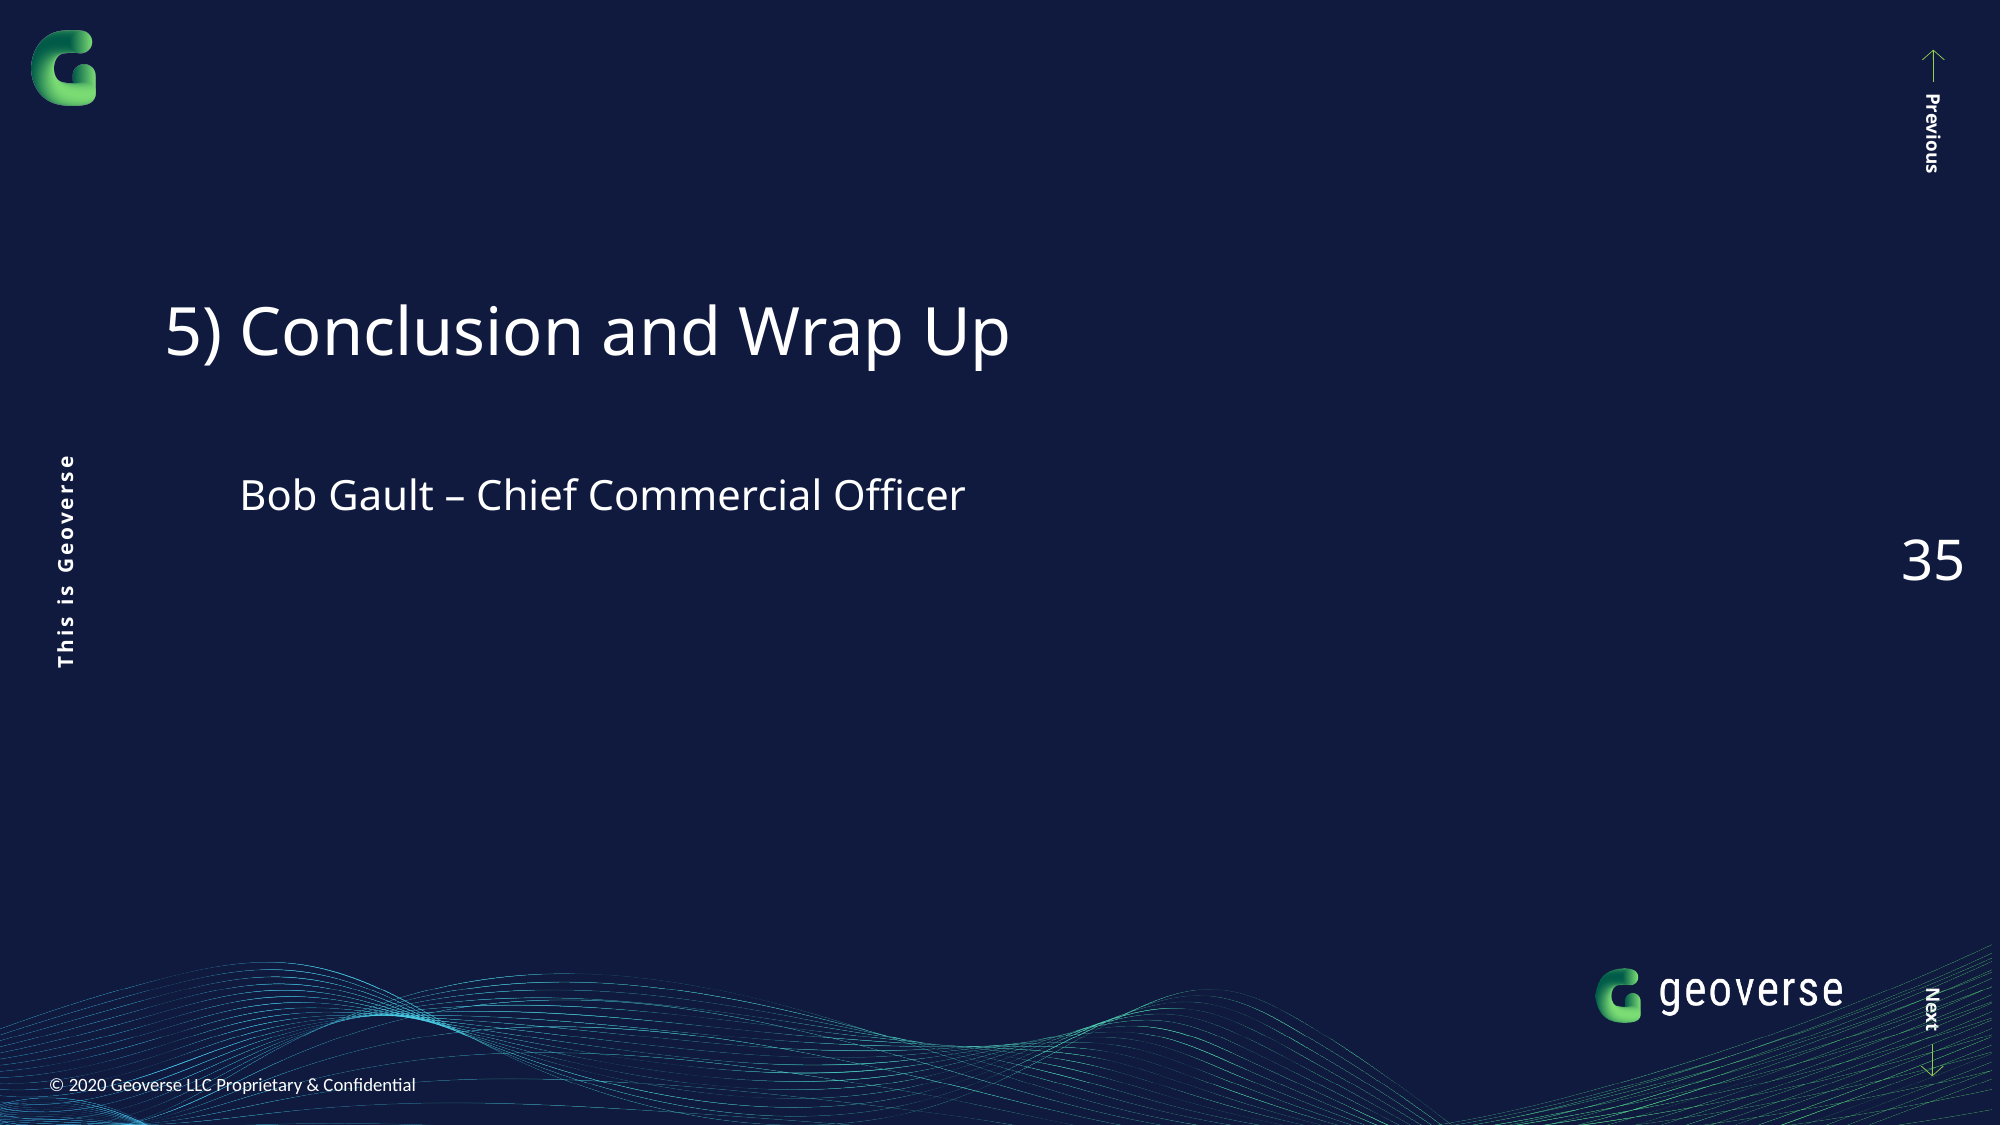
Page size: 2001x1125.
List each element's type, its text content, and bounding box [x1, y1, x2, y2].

picture [31, 30, 96, 106]
list 5) Conclusion and Wrap Up Bob Gault – Chief Commercial Officer [149, 290, 1360, 722]
picture [0, 942, 1992, 1125]
